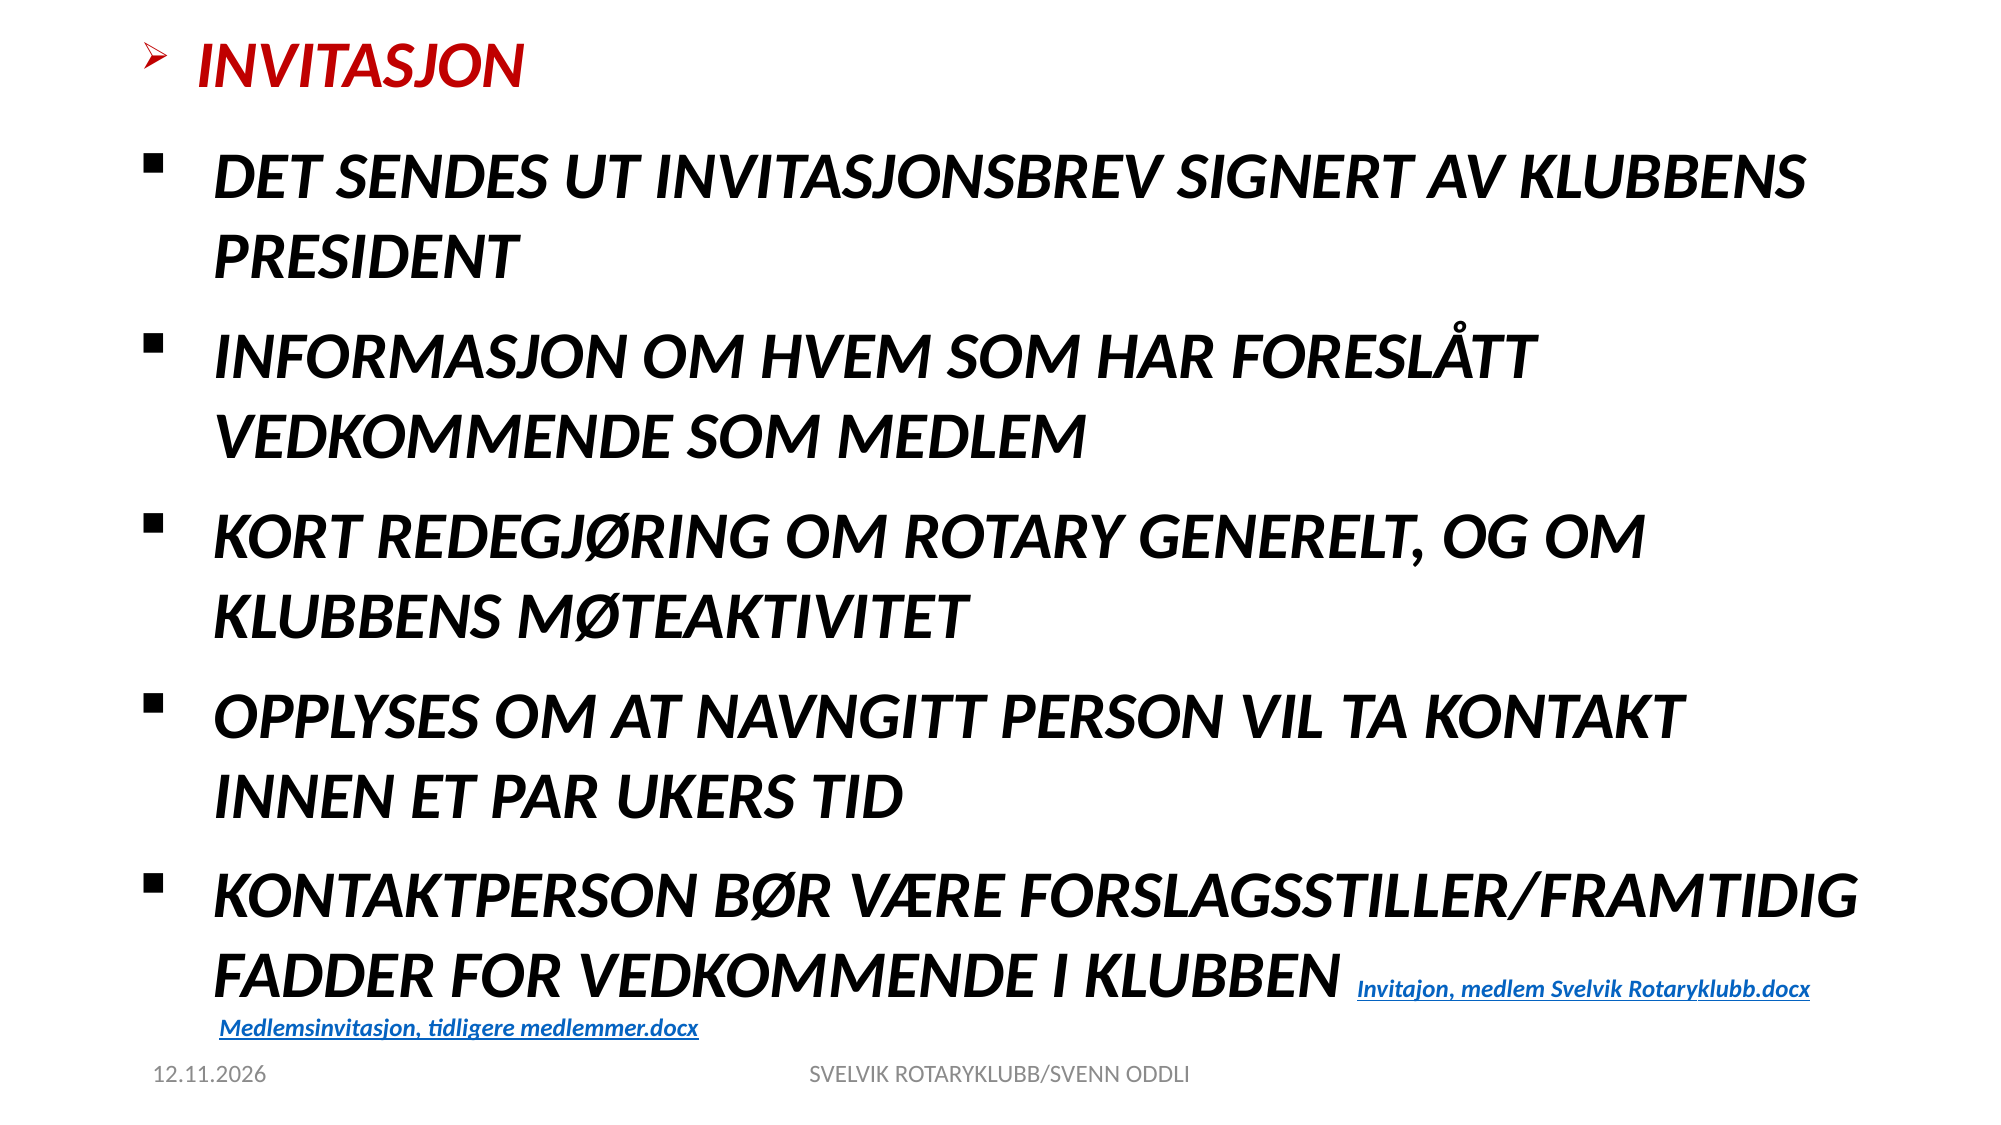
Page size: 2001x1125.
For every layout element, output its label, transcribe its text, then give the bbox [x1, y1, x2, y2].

footer SVELVIK ROTARYKLUBB/SVENN ODDLI [662, 1049, 1338, 1103]
text_box DET SENDES UT INVITASJONSBREV SIGNERT AV KLUBBENS PRESIDENT INFORMASJON OM HVEM SOM HAR FORESLÅTT VEDKOMMENDE SOM MEDLEM KORT REDEGJØRING OM ROTARY GENERELT, OG OM KLUBBENS MØTEAKTIVITET OPPLYSES OM AT NAVNGITT PERSON VIL TA KONTAKT INNEN ET PAR UKERS TID KONTAKTPERSON BØR VÆRE FORSLAGSSTILLER/FRAMTIDIG FADDER FOR VEDKOMMENDE I KLUBBEN Invitajon, medlem Svelvik Rotaryklubb.docx Medlemsinvitasjon, tidligere medlemmer.docx [124, 124, 1876, 1049]
text_box INVITASJON [126, 13, 541, 109]
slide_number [137, 1049, 588, 1103]
